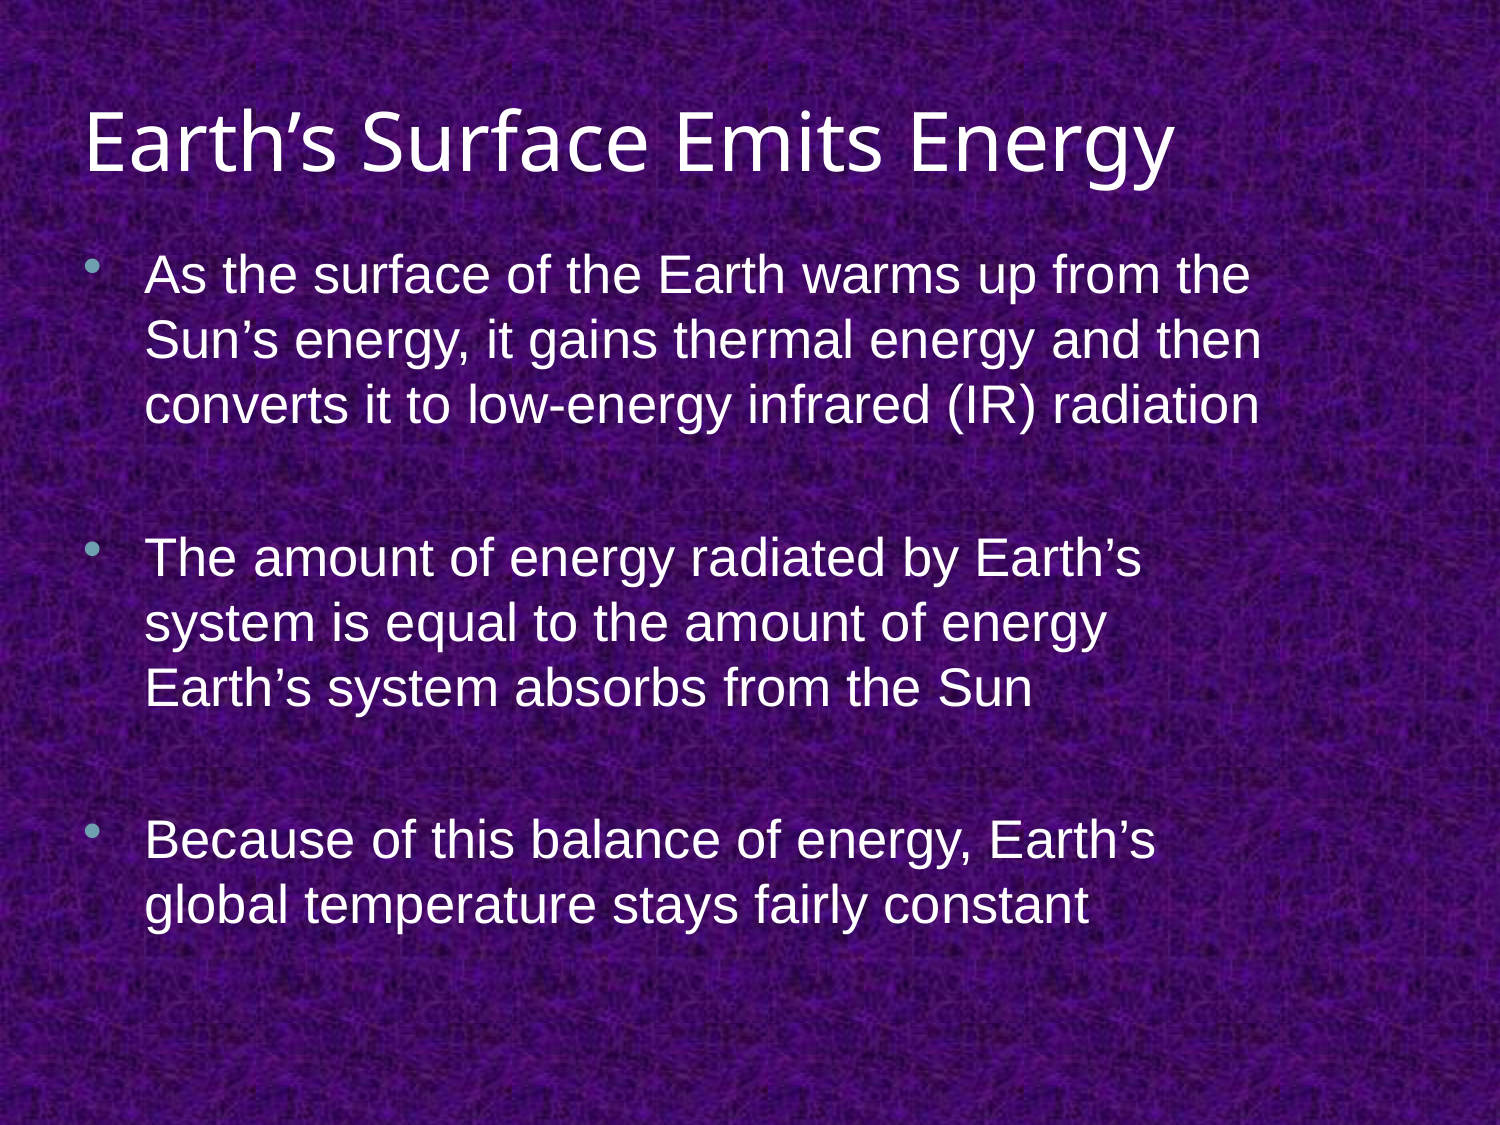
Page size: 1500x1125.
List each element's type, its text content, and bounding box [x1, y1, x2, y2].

title Earth’s Surface Emits Energy [75, 45, 1300, 233]
list As the surface of the Earth warms up from the Sun’s energy, it gains thermal energy and then converts it to low-energy infrared (IR) radiation The amount of energy radiated by Earth’s system is equal to the amount of energy Earth’s system absorbs from the Sun Because of this balance of energy, Earth’s global temperature stays fairly constant [64, 231, 1290, 975]
picture [0, 0, 1500, 1125]
